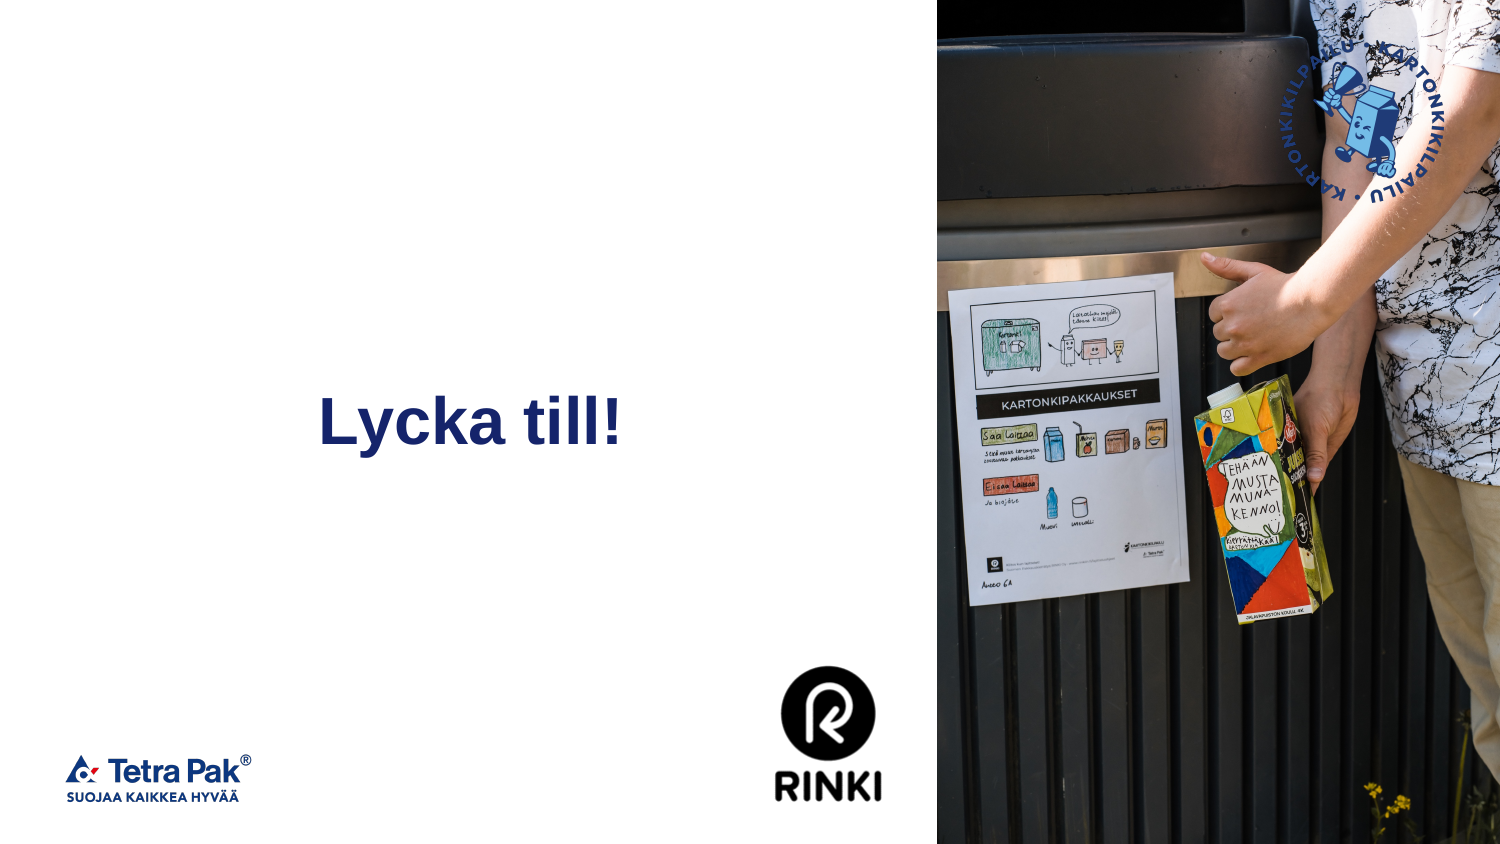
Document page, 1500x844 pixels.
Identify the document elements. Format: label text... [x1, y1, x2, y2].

picture [719, 0, 1500, 844]
picture [64, 752, 255, 805]
title Lycka till! [64, 382, 878, 462]
